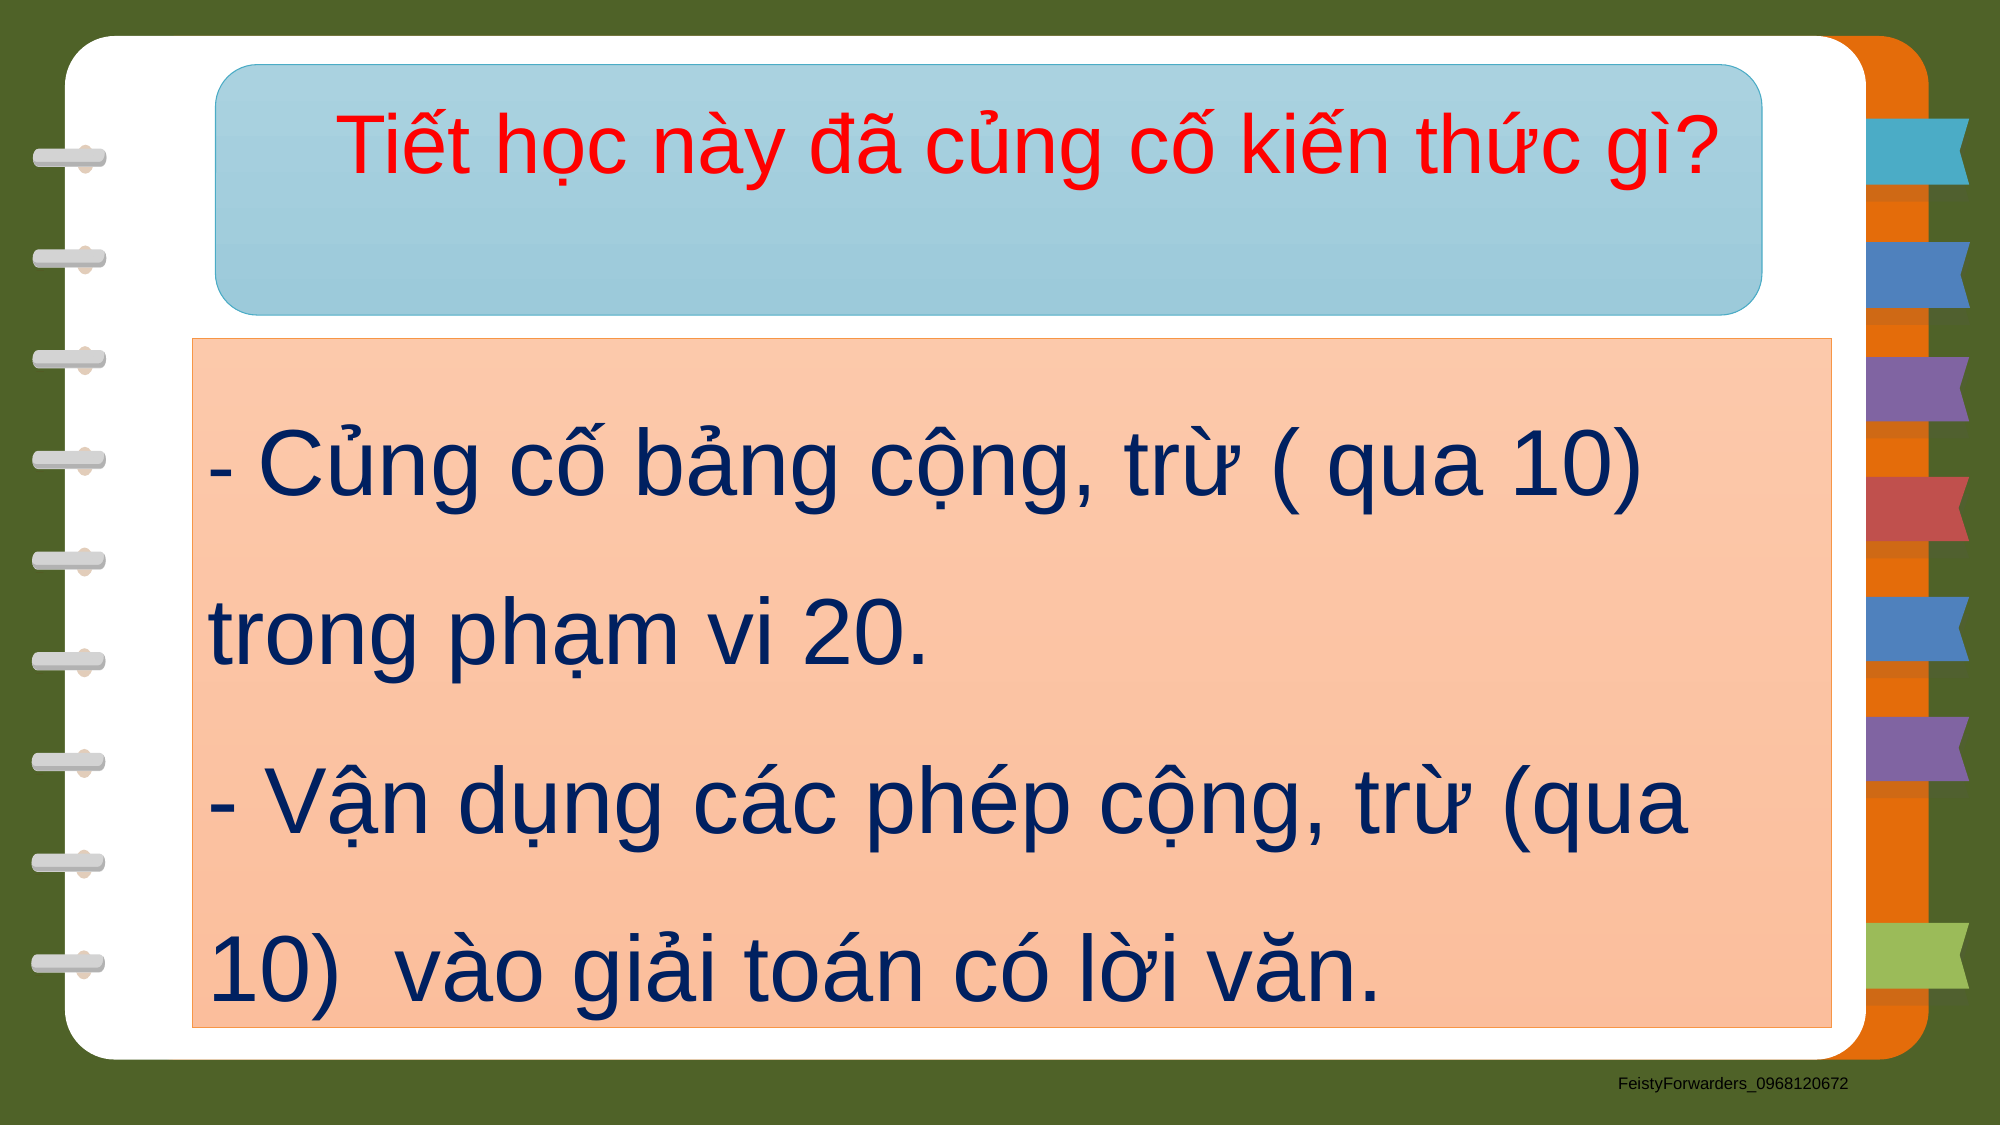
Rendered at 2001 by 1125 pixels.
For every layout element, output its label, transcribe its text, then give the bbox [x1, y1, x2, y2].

text_box - Củng cố bảng cộng, trừ ( qua 10) trong phạm vi 20. - Vận dụng các phép cộng, trừ (qua 10) vào giải toán có lời văn. [192, 338, 1832, 1028]
text_box Tiết học này đã củng cố kiến thức gì? [214, 64, 1763, 316]
